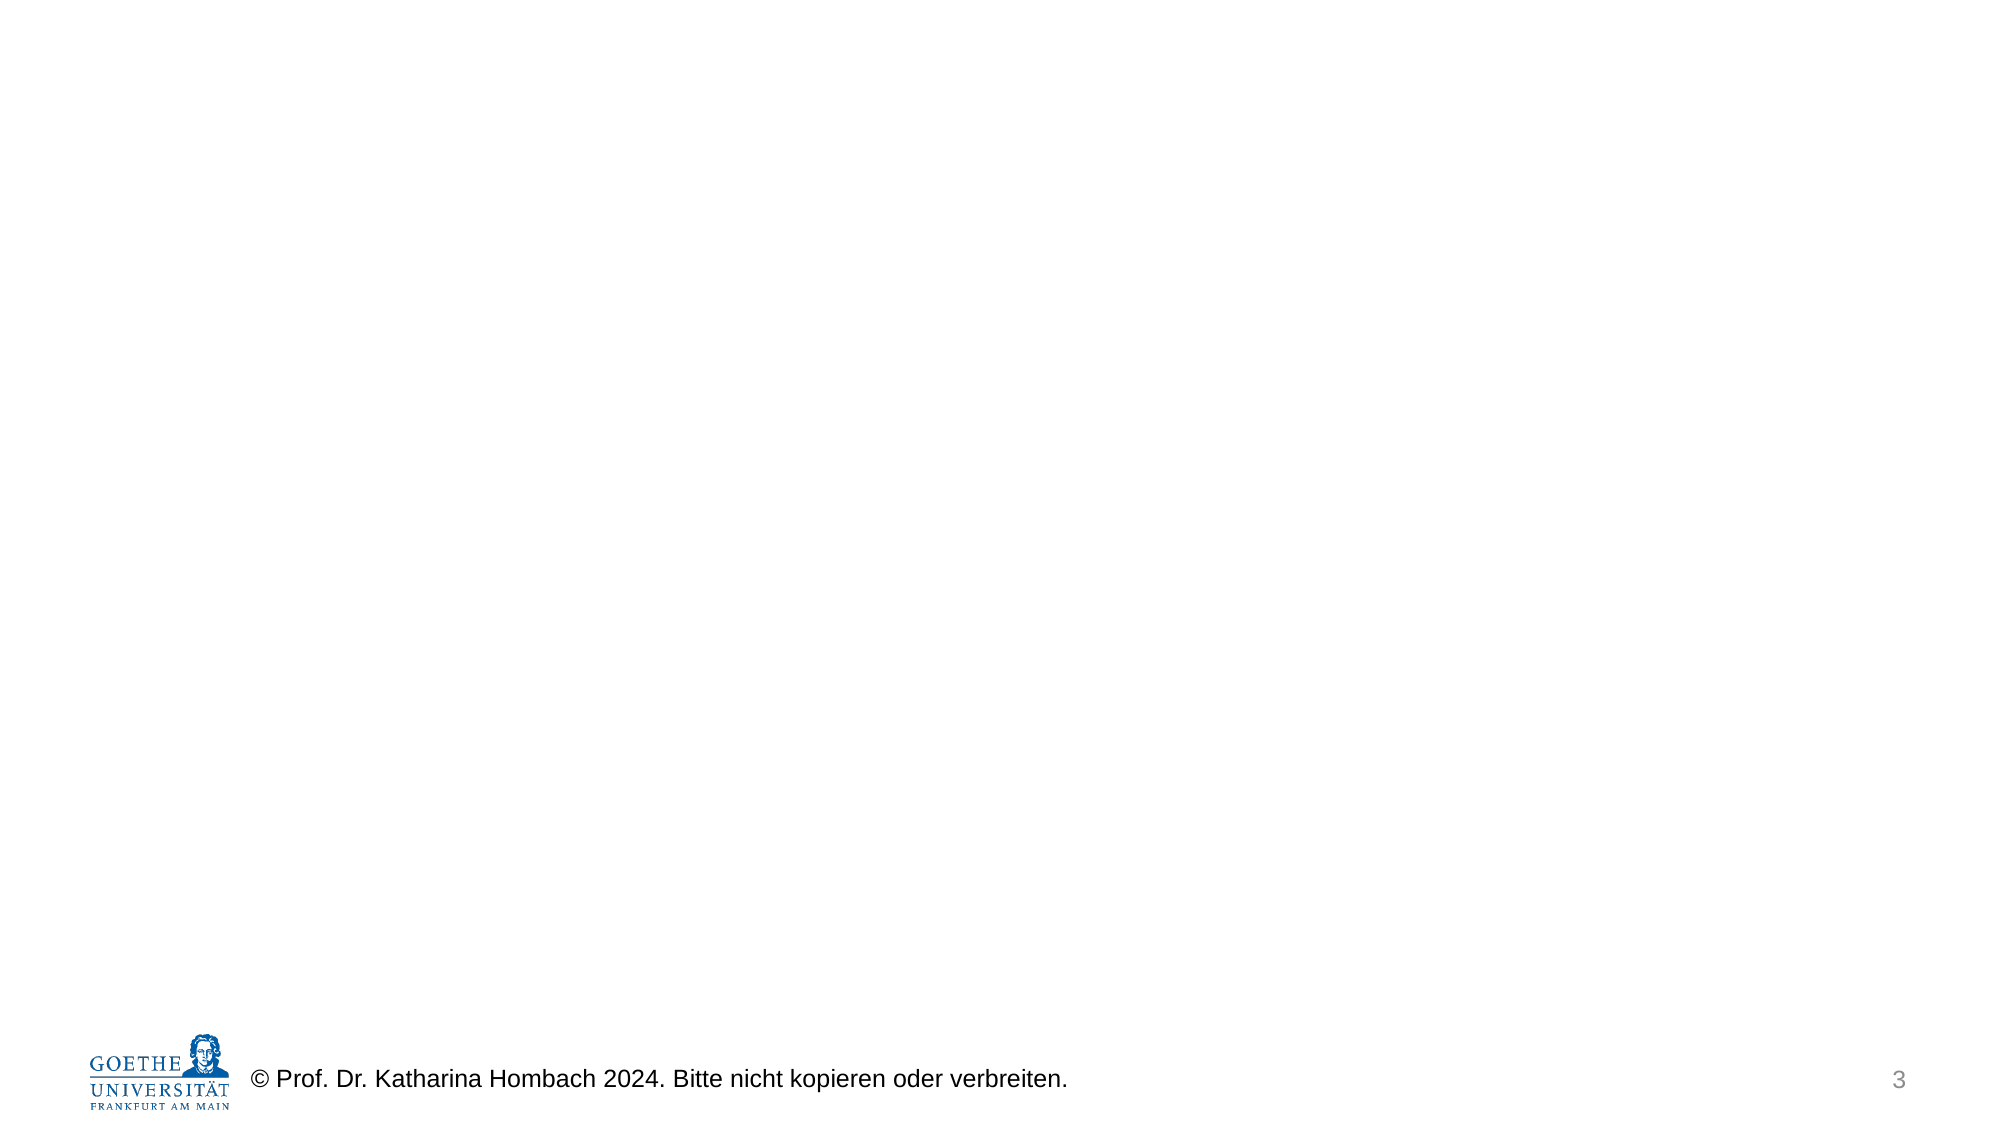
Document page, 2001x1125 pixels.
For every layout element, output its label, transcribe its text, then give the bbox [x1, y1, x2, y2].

picture [90, 1034, 229, 1110]
slide_number 3 [1822, 1048, 1922, 1109]
